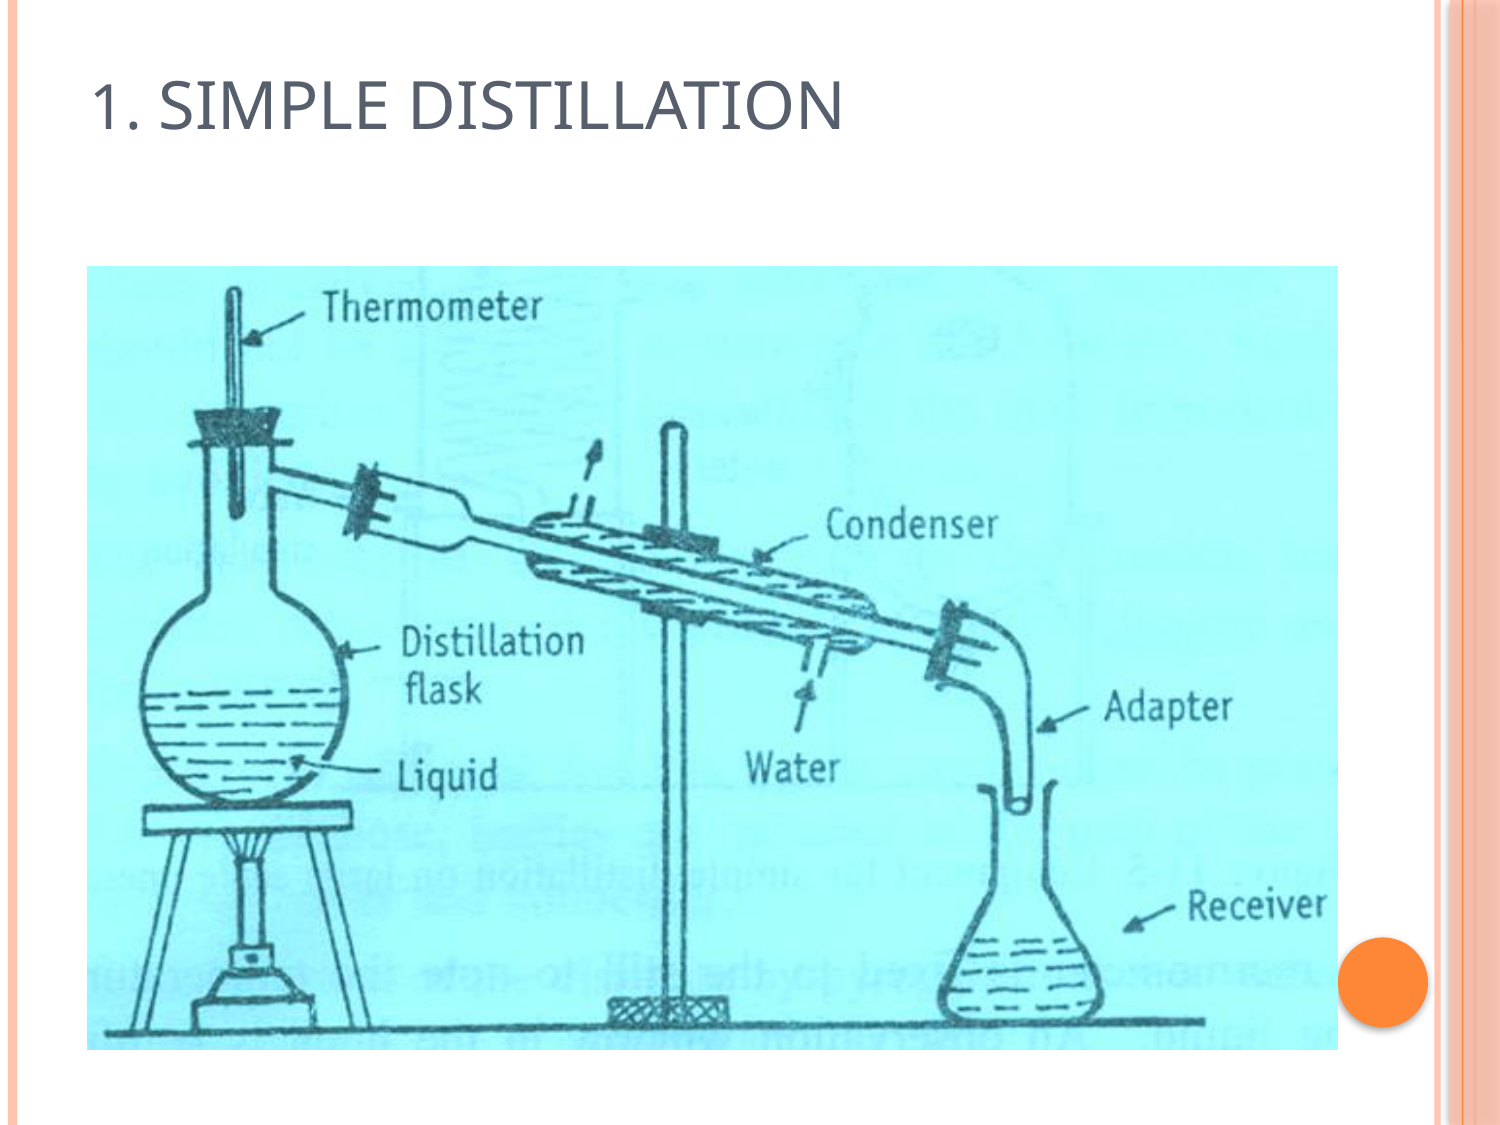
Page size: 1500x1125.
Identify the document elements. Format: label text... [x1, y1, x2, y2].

title 1. SIMPLE DISTILLATION [75, 45, 1300, 150]
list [86, 265, 1339, 1051]
